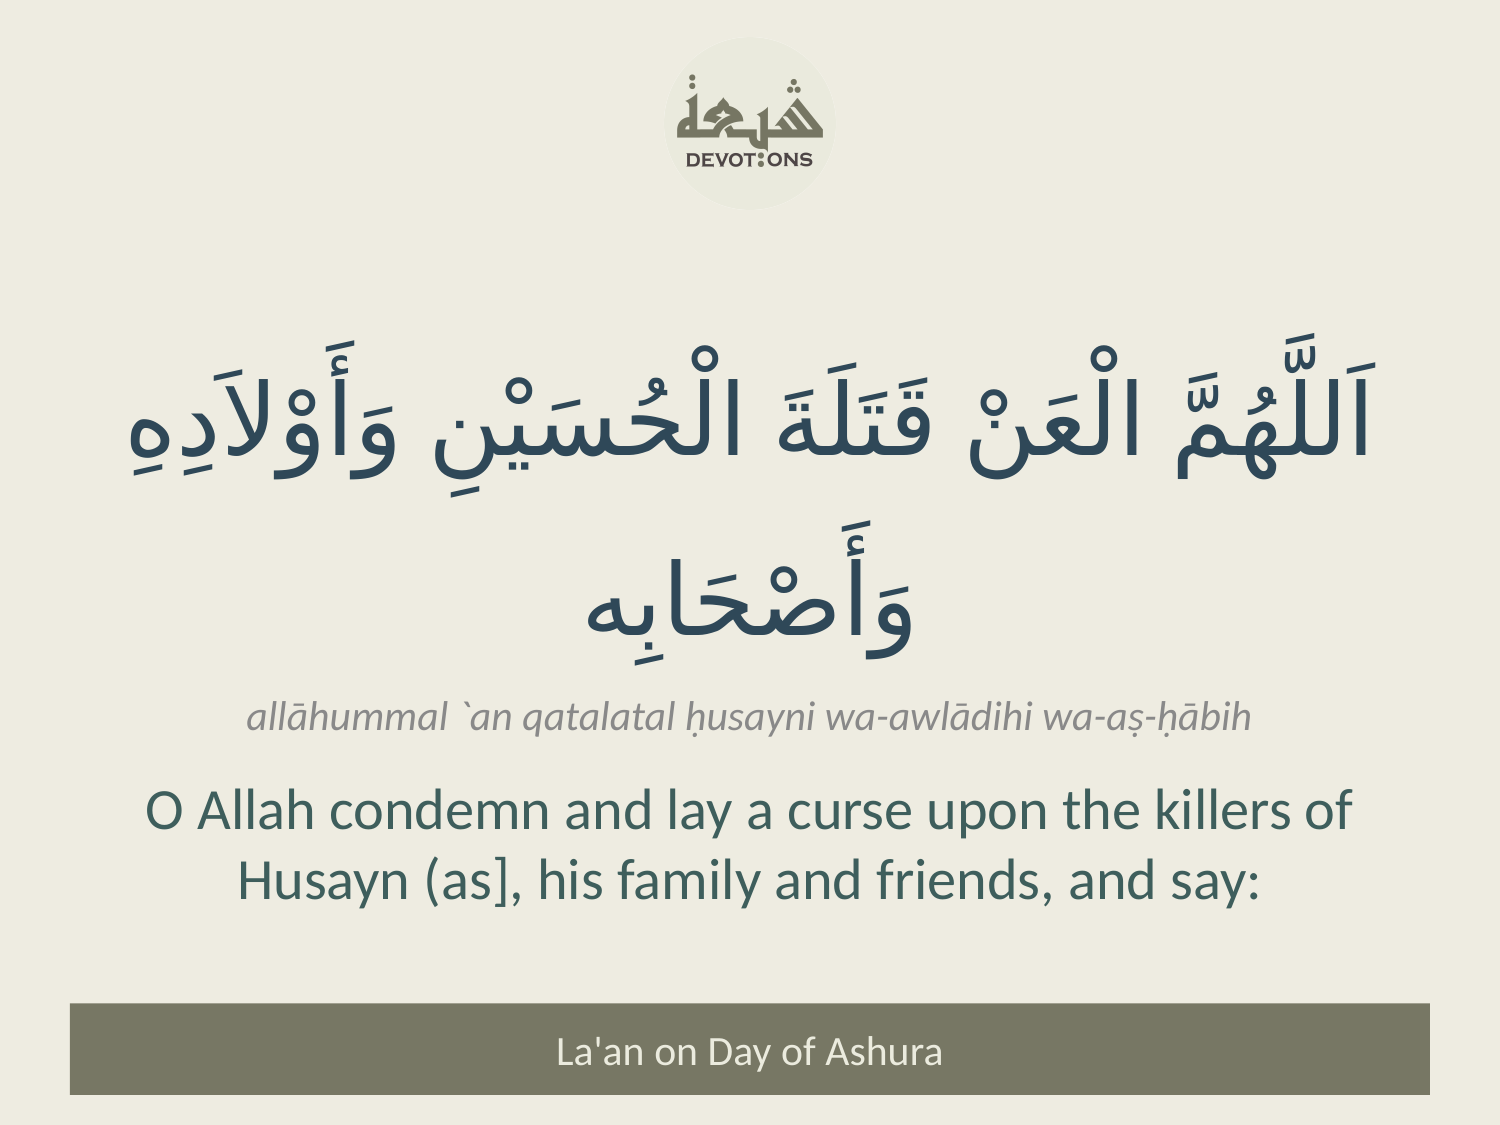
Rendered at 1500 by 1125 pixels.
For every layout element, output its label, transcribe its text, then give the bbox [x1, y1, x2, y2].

list اَللَّهُمَّ الْعَنْ قَتَلَةَ الْحُسَيْنِ وَأَوْلاَدِهِ وَأَصْحَابِه allāhummal `an qatalatal ḥusayni wa-awlādihi wa-aṣ-ḥābih O Allah condemn and lay a curse upon the killers of Husayn (as], his family and friends, and say: [69, 203, 1430, 1003]
picture [656, 29, 844, 203]
list La'an on Day of Ashura [69, 1003, 1430, 1095]
